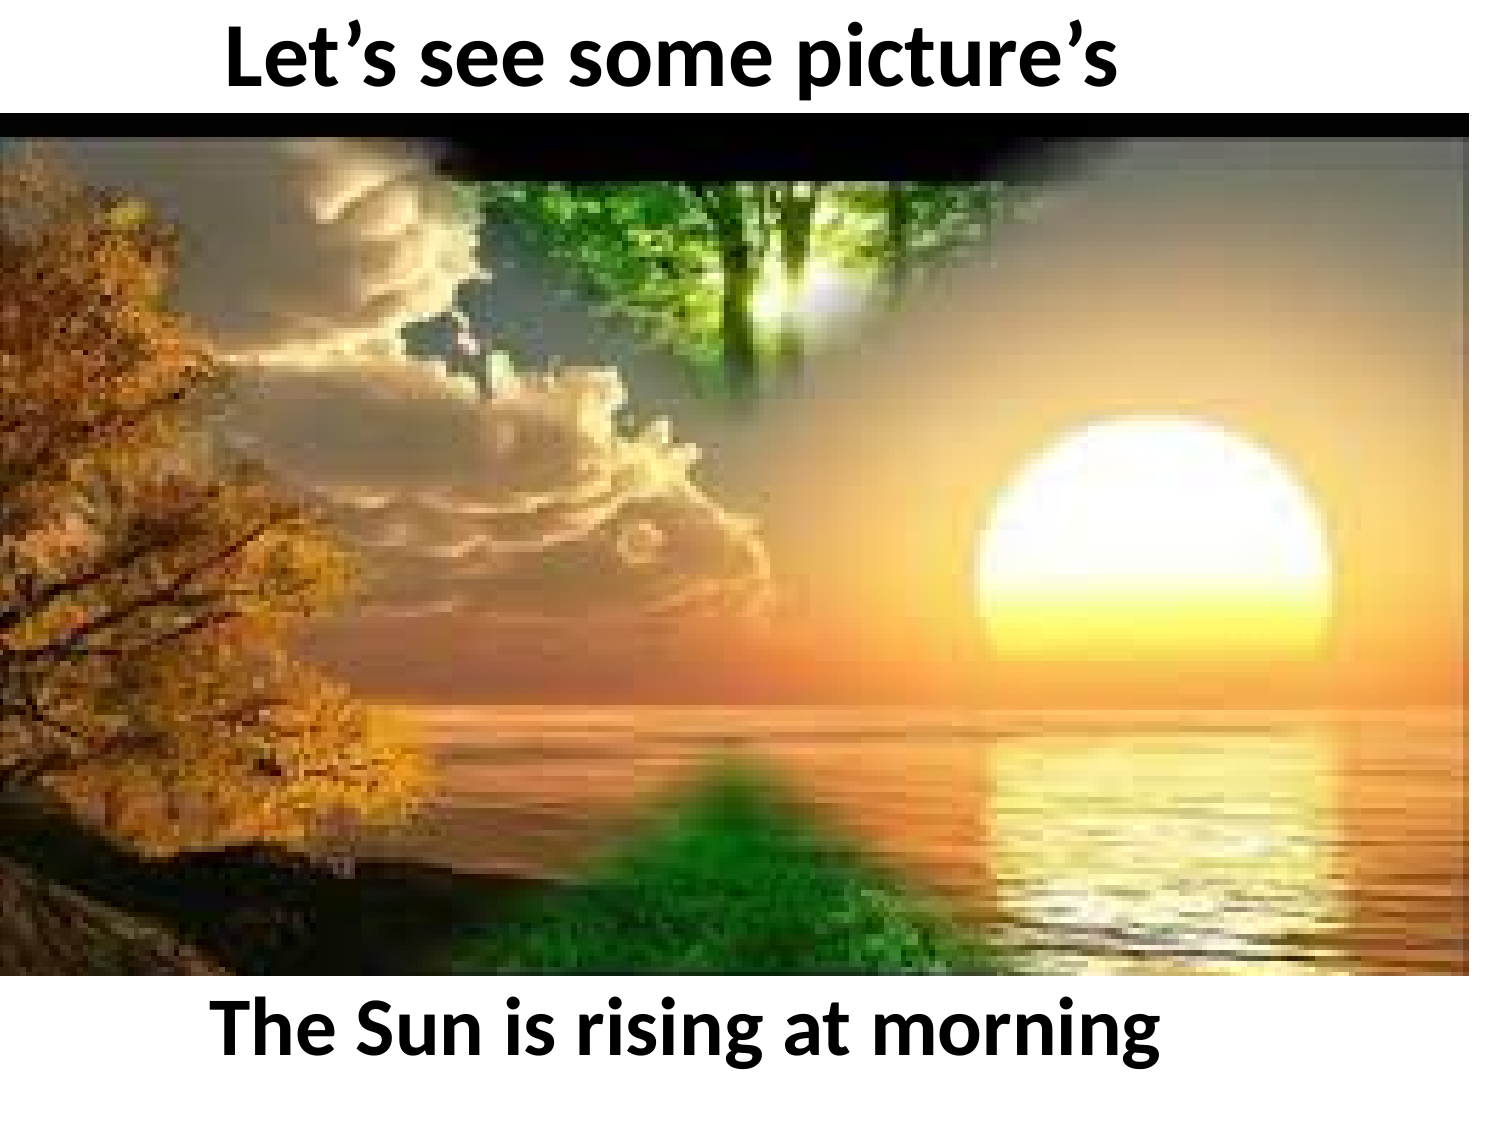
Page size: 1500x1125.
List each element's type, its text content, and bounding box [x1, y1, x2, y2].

text_box Let’s see some picture’s [209, 0, 1261, 111]
text_box The Sun is rising at morning [194, 983, 1436, 1080]
picture [0, 113, 1470, 977]
